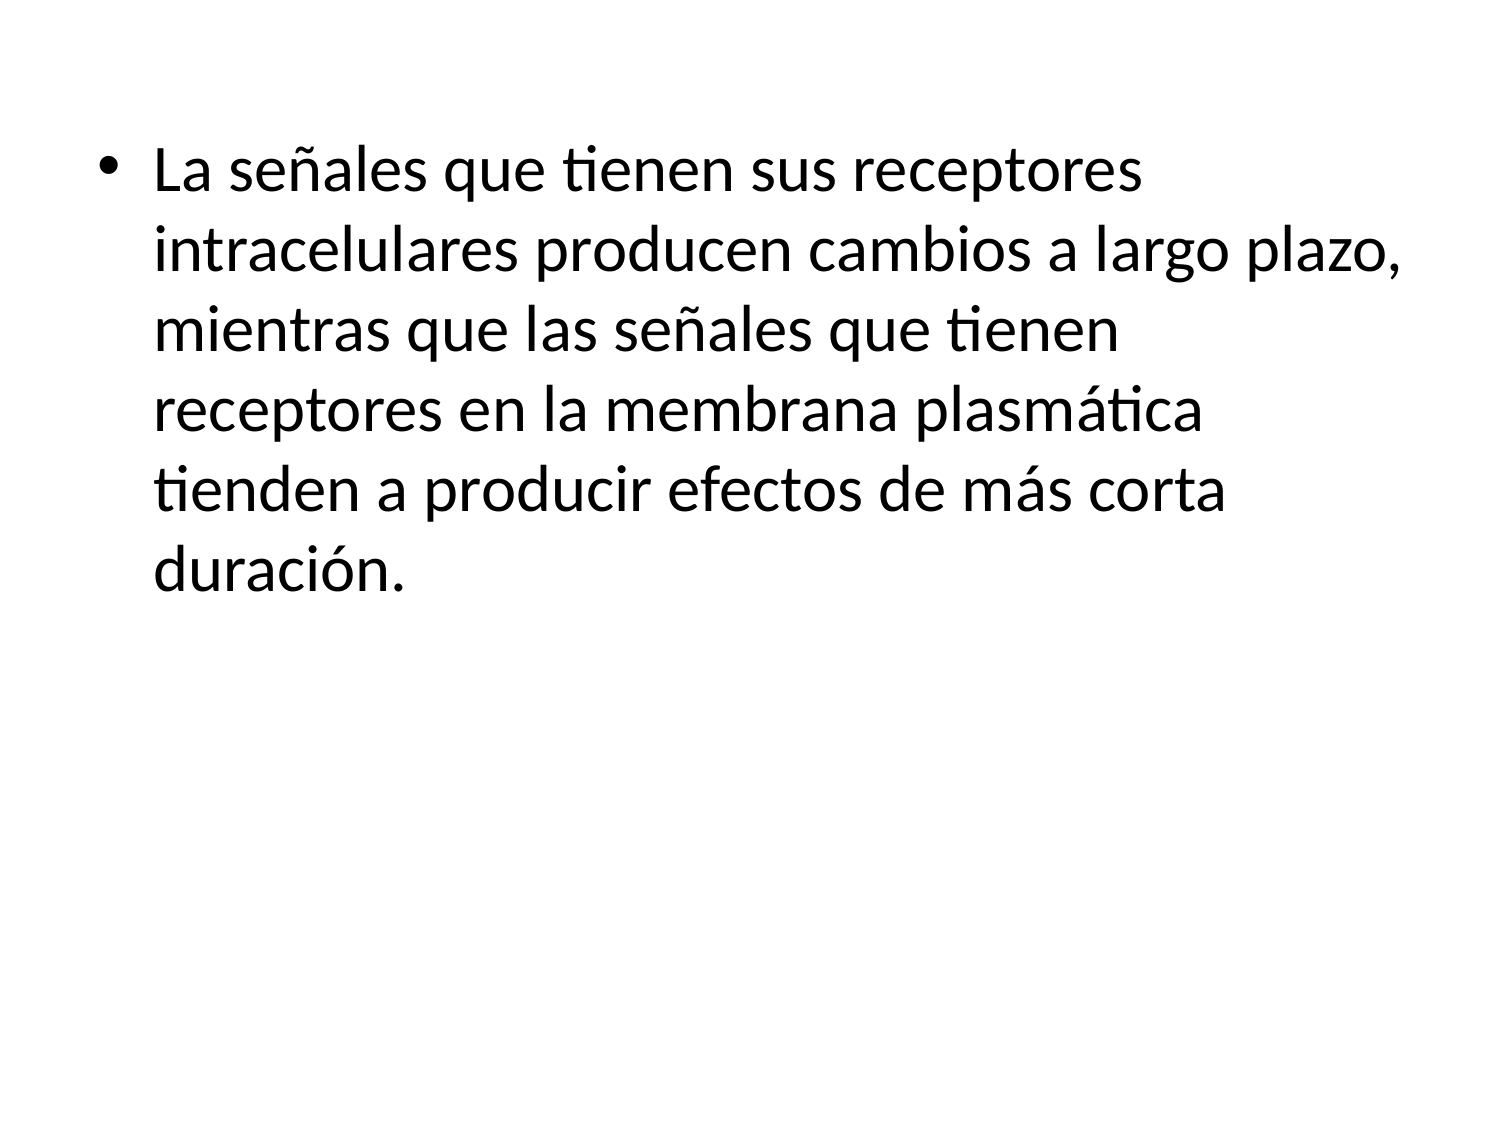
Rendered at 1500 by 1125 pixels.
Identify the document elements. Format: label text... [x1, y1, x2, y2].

list La señales que tienen sus receptores intracelulares producen cambios a largo plazo, mientras que las señales que tienen receptores en la membrana plasmática tienden a producir efectos de más corta duración. [82, 117, 1432, 860]
